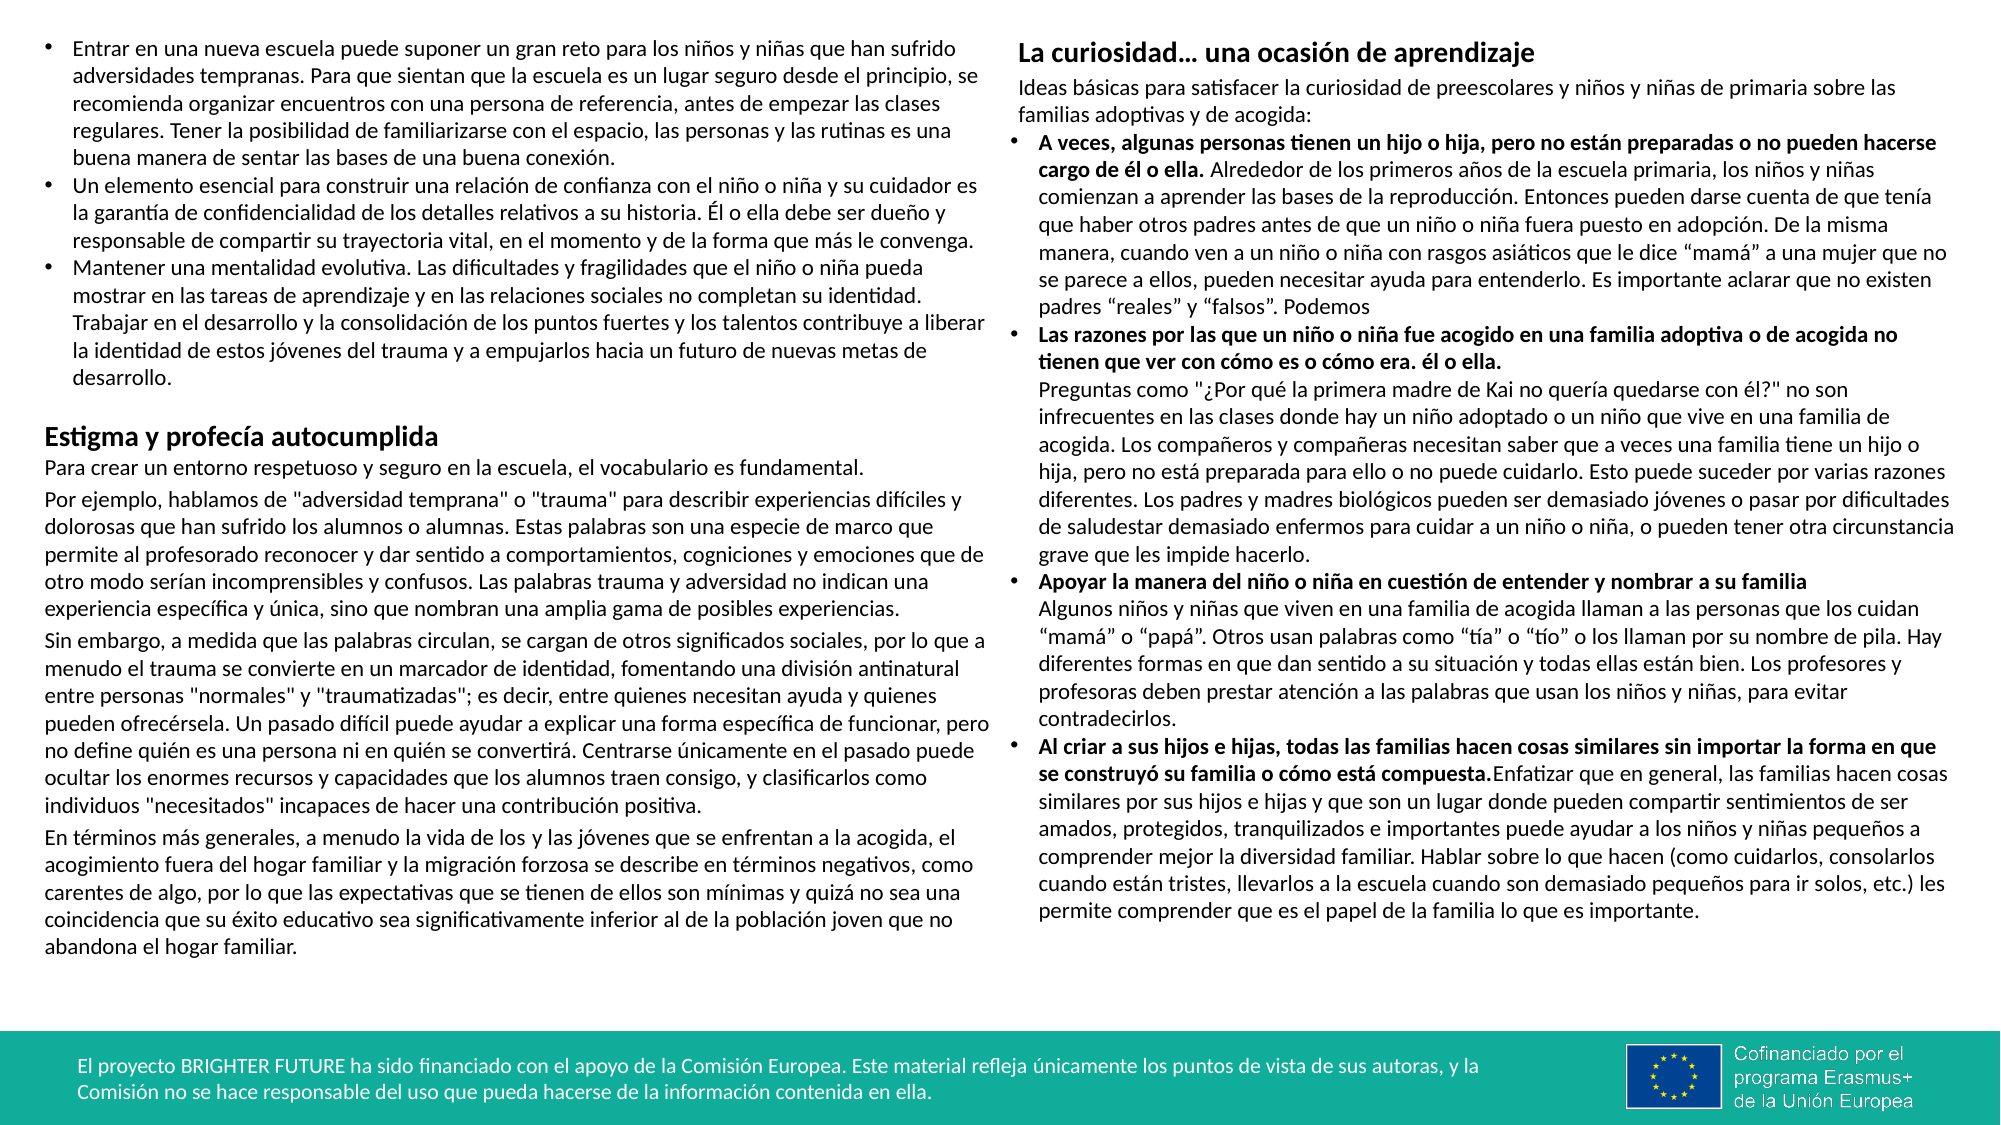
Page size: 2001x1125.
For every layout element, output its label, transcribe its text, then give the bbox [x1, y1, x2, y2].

picture [1609, 1043, 1954, 1125]
list Entrar en una nueva escuela puede suponer un gran reto para los niños y niñas que han sufrido adversidades tempranas. Para que sientan que la escuela es un lugar seguro desde el principio, se recomienda organizar encuentros con una persona de referencia, antes de empezar las clases regulares. Tener la posibilidad de familiarizarse con el espacio, las personas y las rutinas es una buena manera de sentar las bases de una buena conexión. Un elemento esencial para construir una relación de confianza con el niño o niña y su cuidador es la garantía de confidencialidad de los detalles relativos a su historia. Él o ella debe ser dueño y responsable de compartir su trayectoria vital, en el momento y de la forma que más le convenga. Mantener una mentalidad evolutiva. Las dificultades y fragilidades que el niño o niña pueda mostrar en las tareas de aprendizaje y en las relaciones sociales no completan su identidad. Trabajar en el desarrollo y la consolidación de los puntos fuertes y los talentos contribuye a liberar la identidad de estos jóvenes del trauma y a empujarlos hacia un futuro de nuevas metas de desarrollo. Estigma y profecía autocumplida Para crear un entorno respetuoso y seguro en la escuela, el vocabulario es fundamental. Por ejemplo, hablamos de "adversidad temprana" o "trauma" para describir experiencias difíciles y dolorosas que han sufrido los alumnos o alumnas. Estas palabras son una especie de marco que permite al profesorado reconocer y dar sentido a comportamientos, cogniciones y emociones que de otro modo serían incomprensibles y confusos. Las palabras trauma y adversidad no indican una experiencia específica y única, sino que nombran una amplia gama de posibles experiencias. Sin embargo, a medida que las palabras circulan, se cargan de otros significados sociales, por lo que a menudo el trauma se convierte en un marcador de identidad, fomentando una división antinatural entre personas "normales" y "traumatizadas"; es decir, entre quienes necesitan ayuda y quienes pueden ofrecérsela. Un pasado difícil puede ayudar a explicar una forma específica de funcionar, pero no define quién es una persona ni en quién se convertirá. Centrarse únicamente en el pasado puede ocultar los enormes recursos y capacidades que los alumnos traen consigo, y clasificarlos como individuos "necesitados" incapaces de hacer una contribución positiva. En términos más generales, a menudo la vida de los y las jóvenes que se enfrentan a la acogida, el acogimiento fuera del hogar familiar y la migración forzosa se describe en términos negativos, como carentes de algo, por lo que las expectativas que se tienen de ellos son mínimas y quizá no sea una coincidencia que su éxito educativo sea significativamente inferior al de la población joven que no abandona el hogar familiar. La curiosidad… una ocasión de aprendizaje Ideas básicas para satisfacer la curiosidad de preescolares y niños y niñas de primaria sobre las familias adoptivas y de acogida: A veces, algunas personas tienen un hijo o hija, pero no están preparadas o no pueden hacerse cargo de él o ella. Alrededor de los primeros años de la escuela primaria, los niños y niñas comienzan a aprender las bases de la reproducción. Entonces pueden darse cuenta de que tenía que haber otros padres antes de que un niño o niña fuera puesto en adopción. De la misma manera, cuando ven a un niño o niña con rasgos asiáticos que le dice “mamá” a una mujer que no se parece a ellos, pueden necesitar ayuda para entenderlo. Es importante aclarar que no existen padres “reales” y “falsos”. Podemos Las razones por las que un niño o niña fue acogido en una familia adoptiva o de acogida no tienen que ver con cómo es o cómo era. él o ella. Preguntas como "¿Por qué la primera madre de Kai no quería quedarse con él?" no son infrecuentes en las clases donde hay un niño adoptado o un niño que vive en una familia de acogida. Los compañeros y compañeras necesitan saber que a veces una familia tiene un hijo o hija, pero no está preparada para ello o no puede cuidarlo. Esto puede suceder por varias razones diferentes. Los padres y madres biológicos pueden ser demasiado jóvenes o pasar por dificultades de saludestar demasiado enfermos para cuidar a un niño o niña, o pueden tener otra circunstancia grave que les impide hacerlo. Apoyar la manera del niño o niña en cuestión de entender y nombrar a su familia Algunos niños y niñas que viven en una familia de acogida llaman a las personas que los cuidan “mamá” o “papá”. Otros usan palabras como “tía” o “tío” o los llaman por su nombre de pila. Hay diferentes formas en que dan sentido a su situación y todas ellas están bien. Los profesores y profesoras deben prestar atención a las palabras que usan los niños y niñas, para evitar contradecirlos. Al criar a sus hijos e hijas, todas las familias hacen cosas similares sin importar la forma en que se construyó su familia o cómo está compuesta.Enfatizar que en general, las familias hacen cosas similares por sus hijos e hijas y que son un lugar donde pueden compartir sentimientos de ser amados, protegidos, tranquilizados e importantes puede ayudar a los niños y niñas pequeños a comprender mejor la diversidad familiar. Hablar sobre lo que hacen (como cuidarlos, consolarlos cuando están tristes, llevarlos a la escuela cuando son demasiado pequeños para ir solos, etc.) les permite comprender que es el papel de la familia lo que es importante. [29, 25, 1974, 1043]
